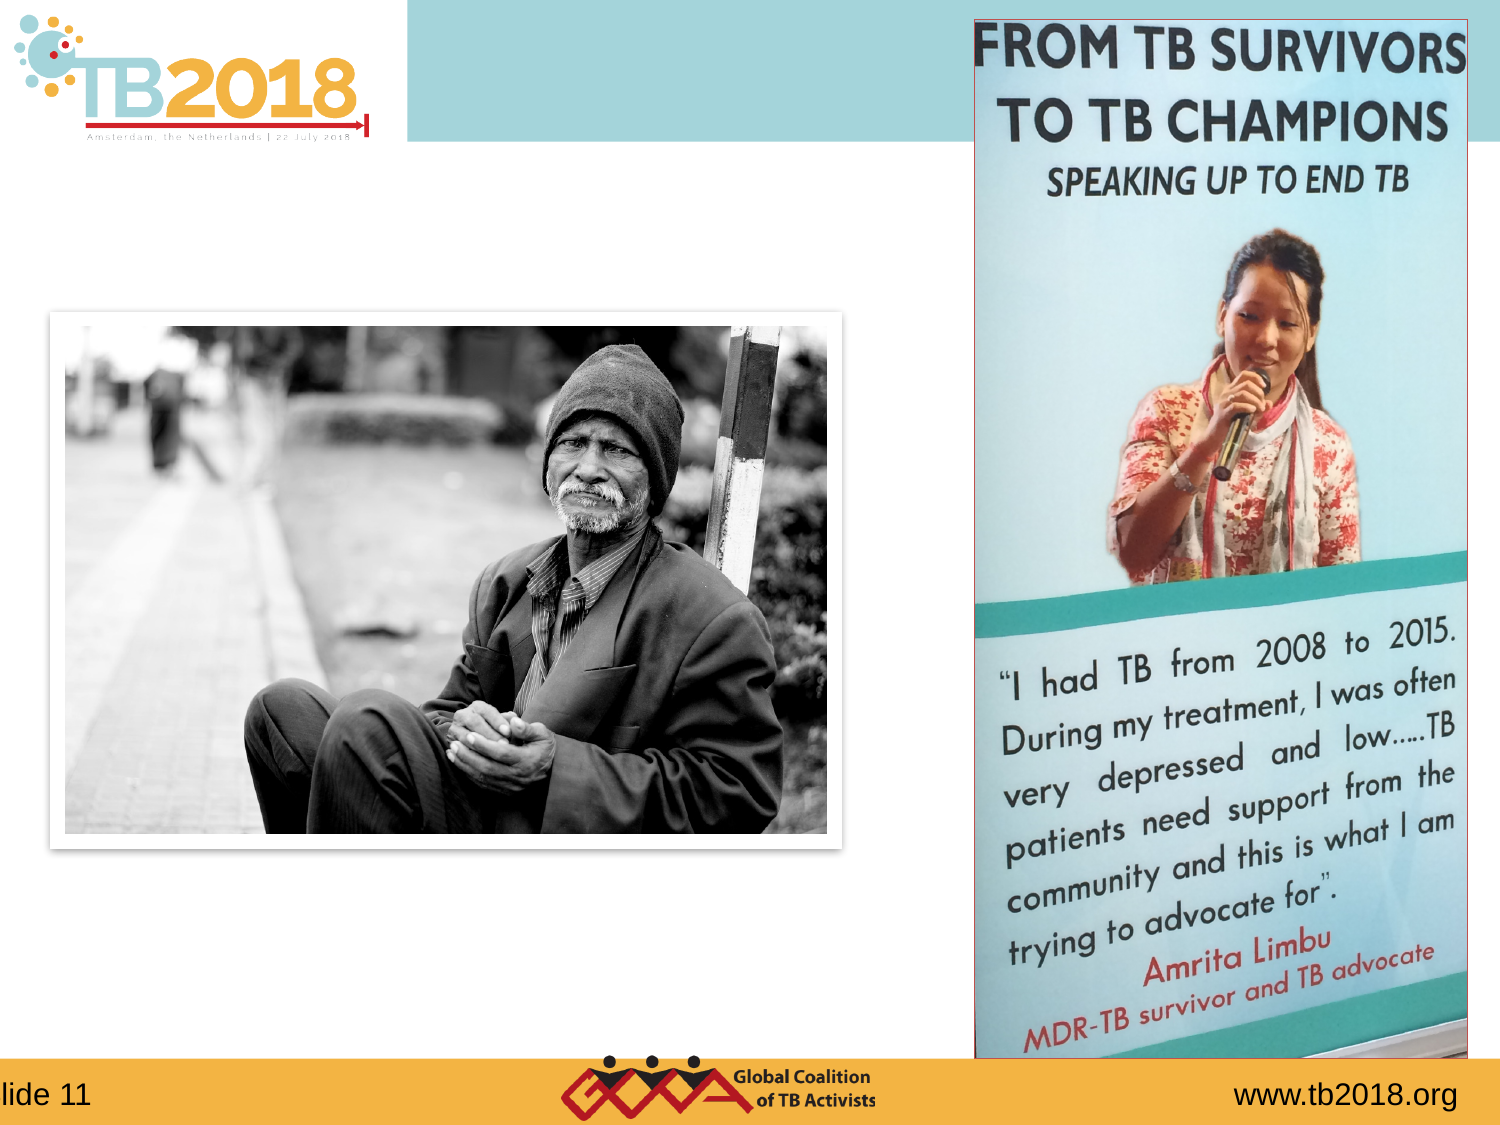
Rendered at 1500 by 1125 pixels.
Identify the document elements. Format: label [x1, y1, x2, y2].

picture [975, 786, 1467, 1058]
list [701, 292, 1500, 786]
picture [64, 326, 828, 835]
picture [975, 20, 1467, 292]
picture [560, 1055, 876, 1125]
picture [14, 14, 369, 148]
